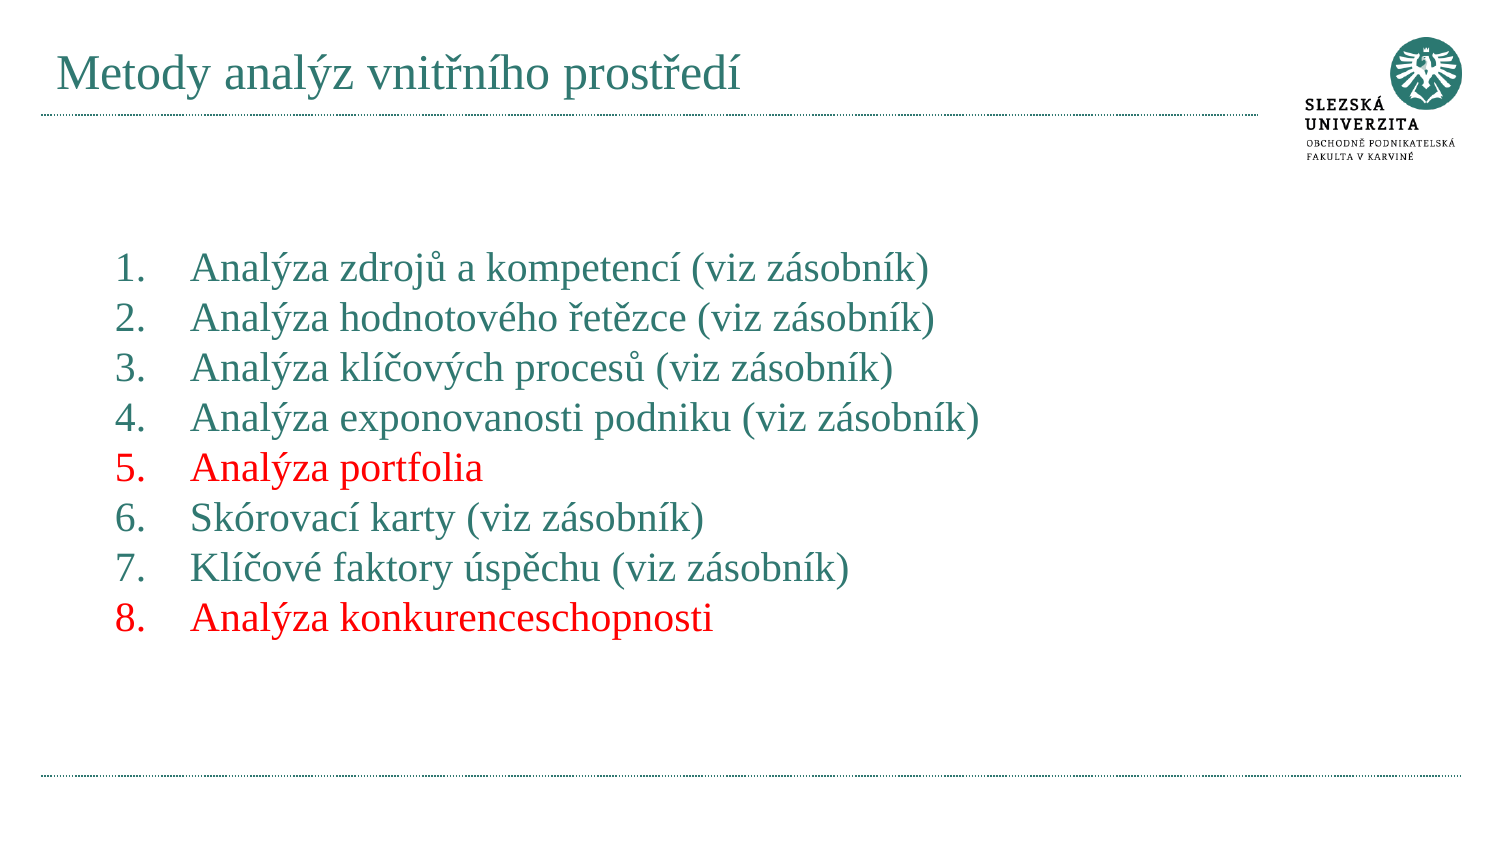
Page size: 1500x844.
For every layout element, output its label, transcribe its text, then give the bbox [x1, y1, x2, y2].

picture [1305, 37, 1462, 160]
text_box Analýza zdrojů a kompetencí (viz zásobník) Analýza hodnotového řetězce (viz zásobník) Analýza klíčových procesů (viz zásobník) Analýza exponovanosti podniku (viz zásobník) Analýza portfolia Skórovací karty (viz zásobník) Klíčové faktory úspěchu (viz zásobník) Analýza konkurenceschopnosti [100, 232, 1341, 648]
title Metody analýz vnitřního prostředí [41, 32, 786, 116]
